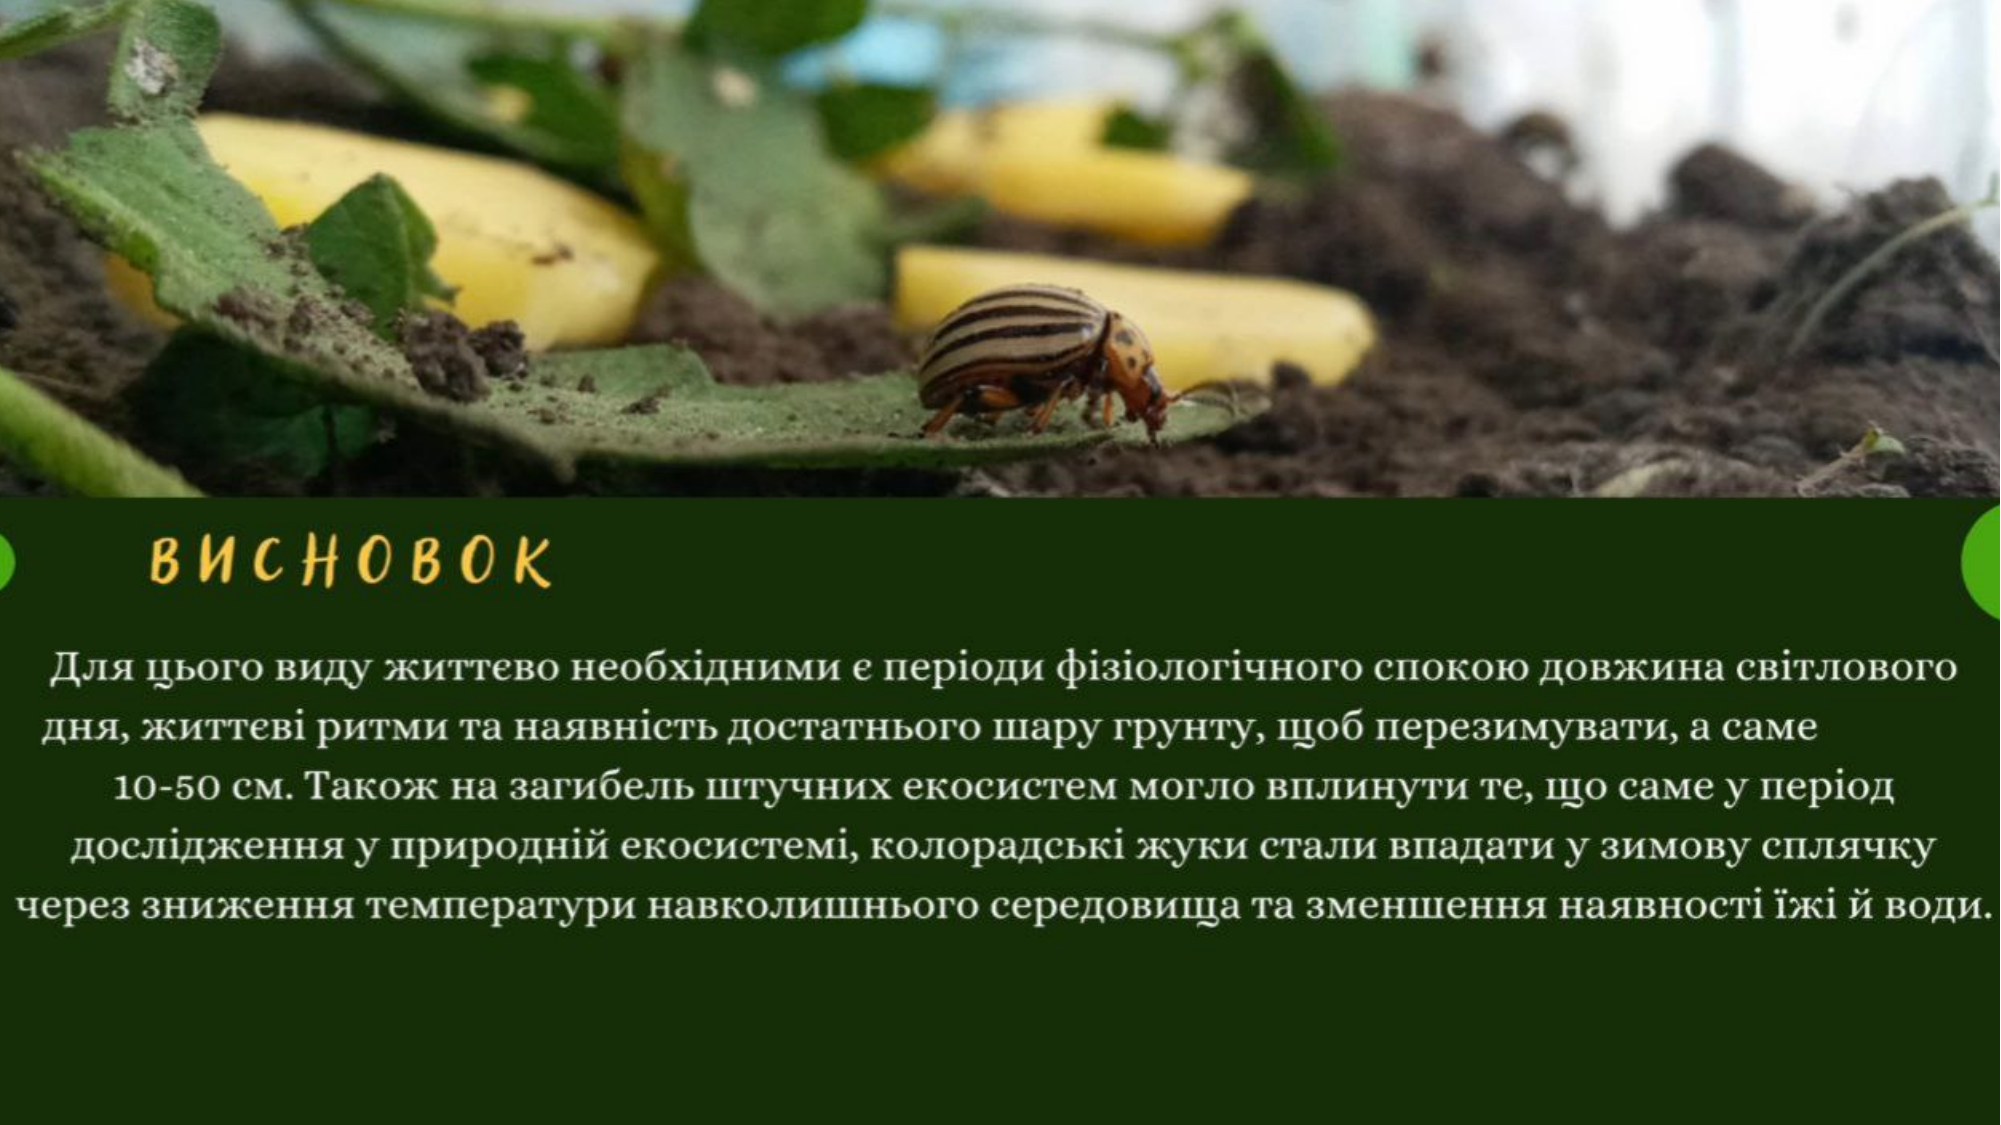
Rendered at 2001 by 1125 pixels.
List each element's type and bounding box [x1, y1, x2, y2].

list [0, 0, 2000, 1125]
